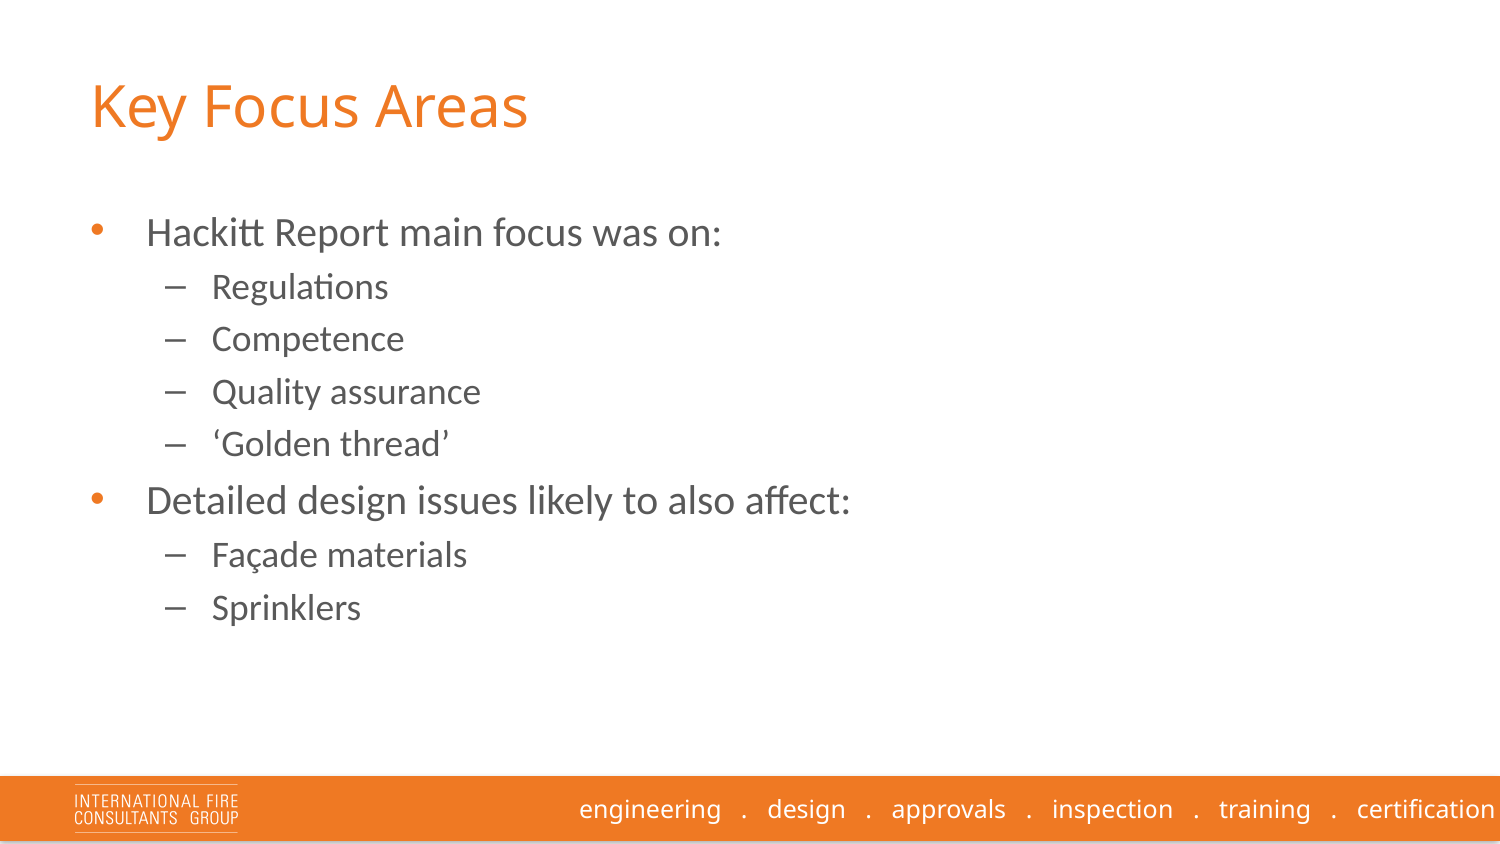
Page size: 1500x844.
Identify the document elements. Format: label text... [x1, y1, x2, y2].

picture [75, 784, 238, 833]
list Hackitt Report main focus was on: Regulations Competence Quality assurance ‘Golden thread’ Detailed design issues likely to also affect: Façade materials Sprinklers [75, 196, 1425, 754]
title Key Focus Areas [75, 33, 1425, 175]
